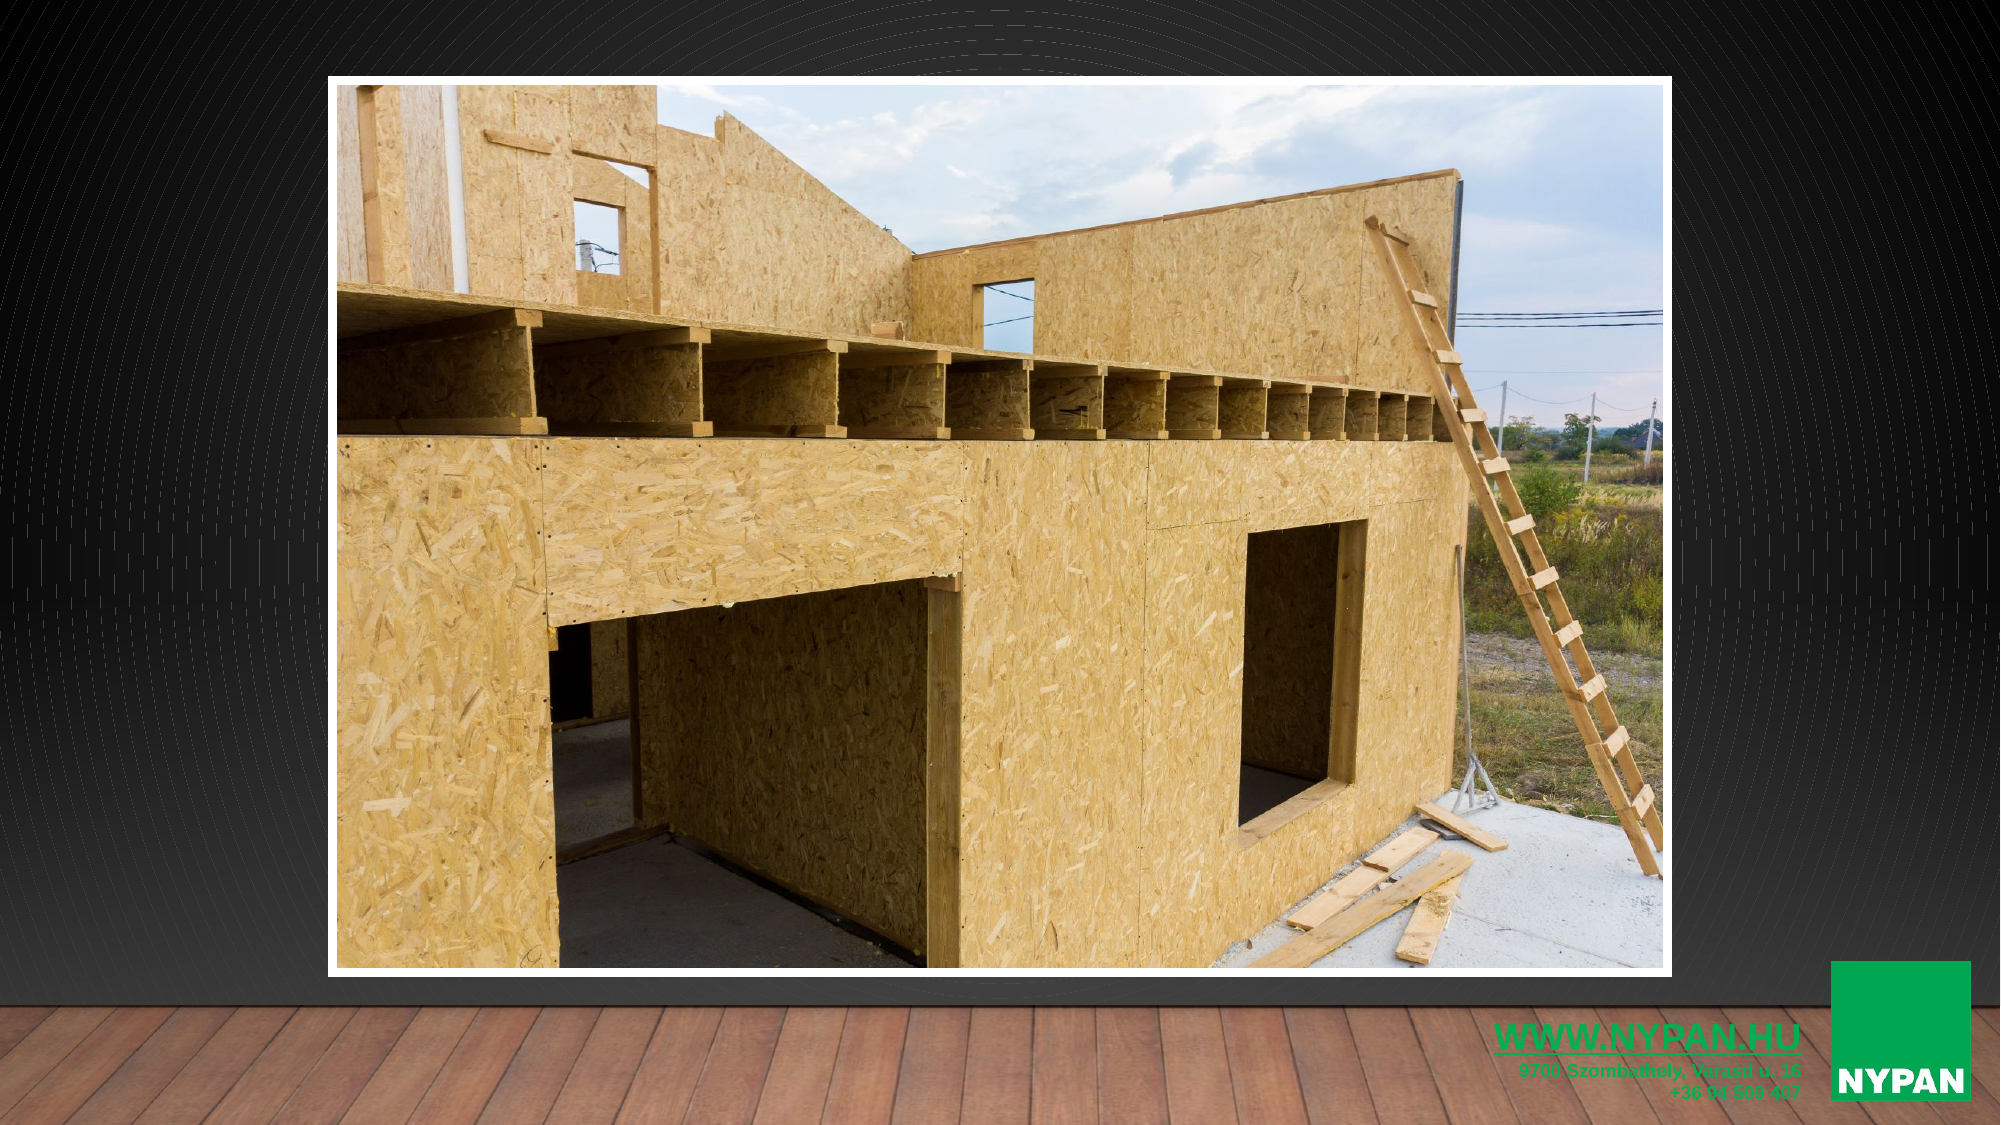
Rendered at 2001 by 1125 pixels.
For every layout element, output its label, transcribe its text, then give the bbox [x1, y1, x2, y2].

picture [336, 84, 1663, 969]
picture [0, 961, 2000, 1125]
text_box WWW.NYPAN.HU 9700 Szombathely, Varasd u. 16 +36 94 509 407 [1447, 1005, 1817, 1111]
